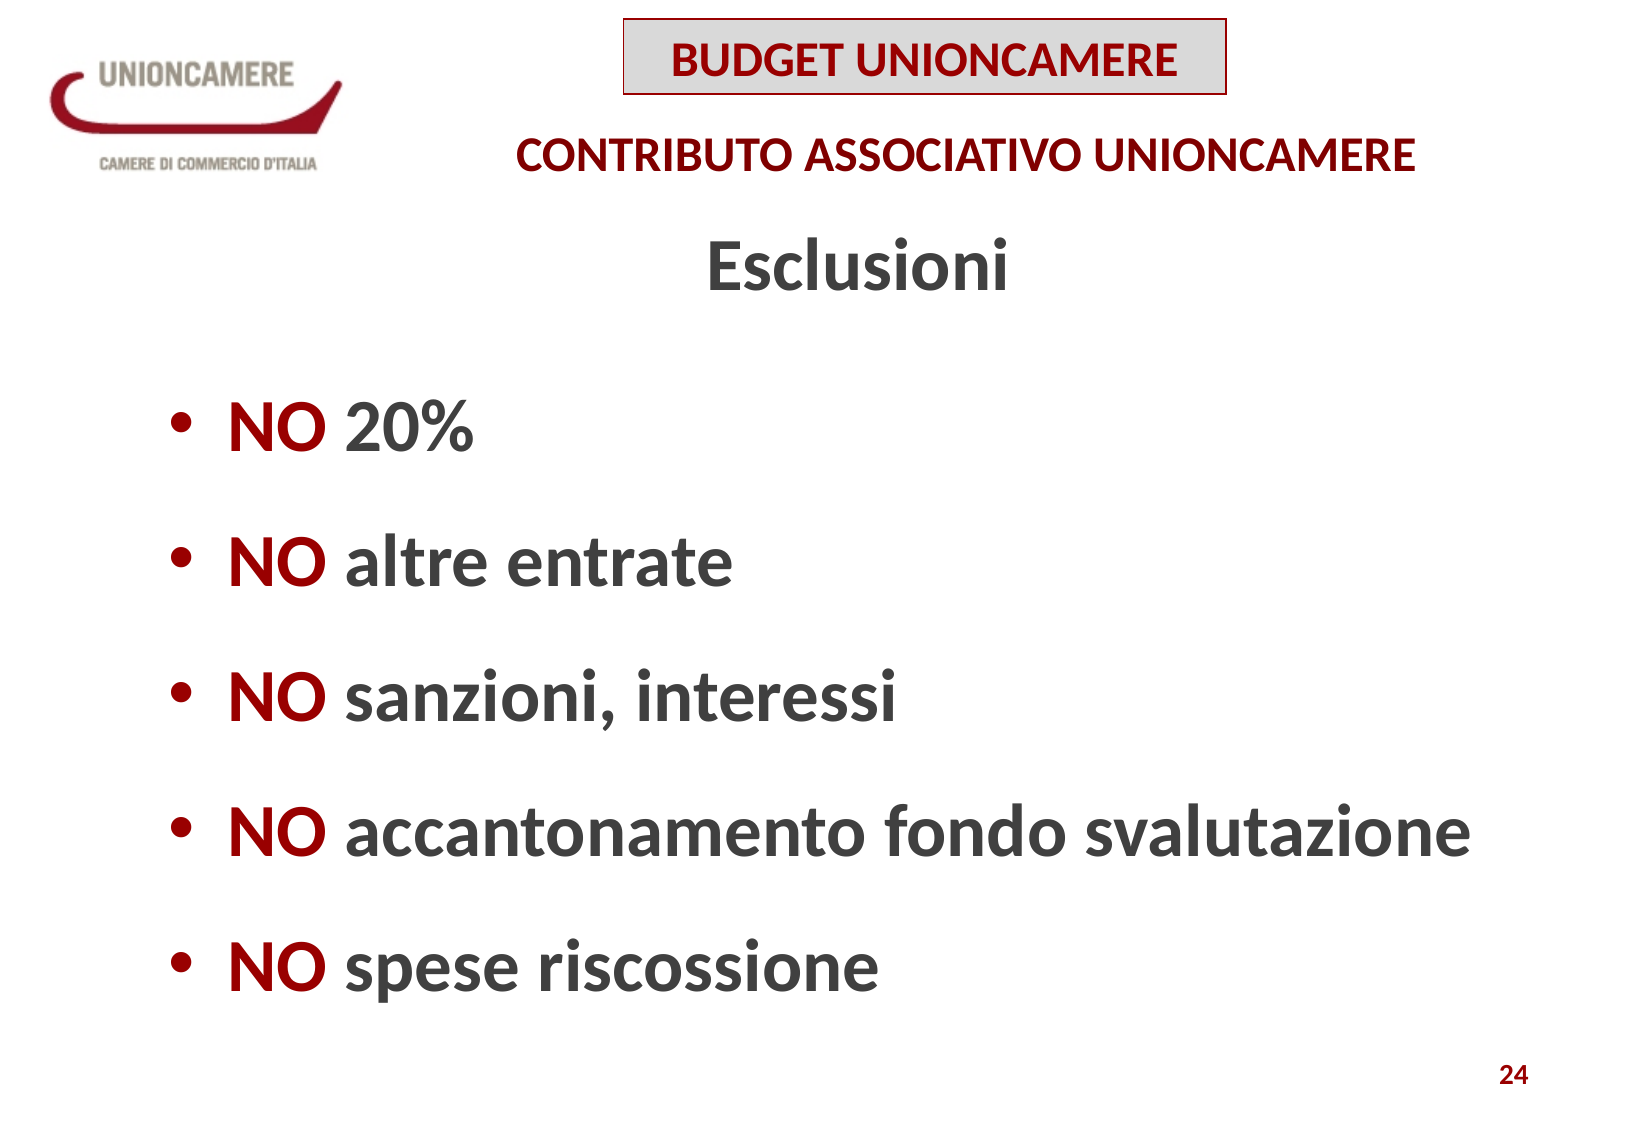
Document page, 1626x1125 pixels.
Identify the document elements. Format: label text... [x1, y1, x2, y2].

picture [25, 54, 352, 175]
text_box BUDGET UNIONCAMERE [623, 19, 1226, 94]
text_box NO 20% NO altre entrate NO sanzioni, interessi NO accantonamento fondo svalutazione NO spese riscossione [161, 371, 1488, 966]
text_box Esclusioni [280, 208, 1436, 287]
slide_number 24 [1164, 1042, 1544, 1103]
text_box CONTRIBUTO ASSOCIATIVO UNIONCAMERE [501, 113, 1432, 189]
